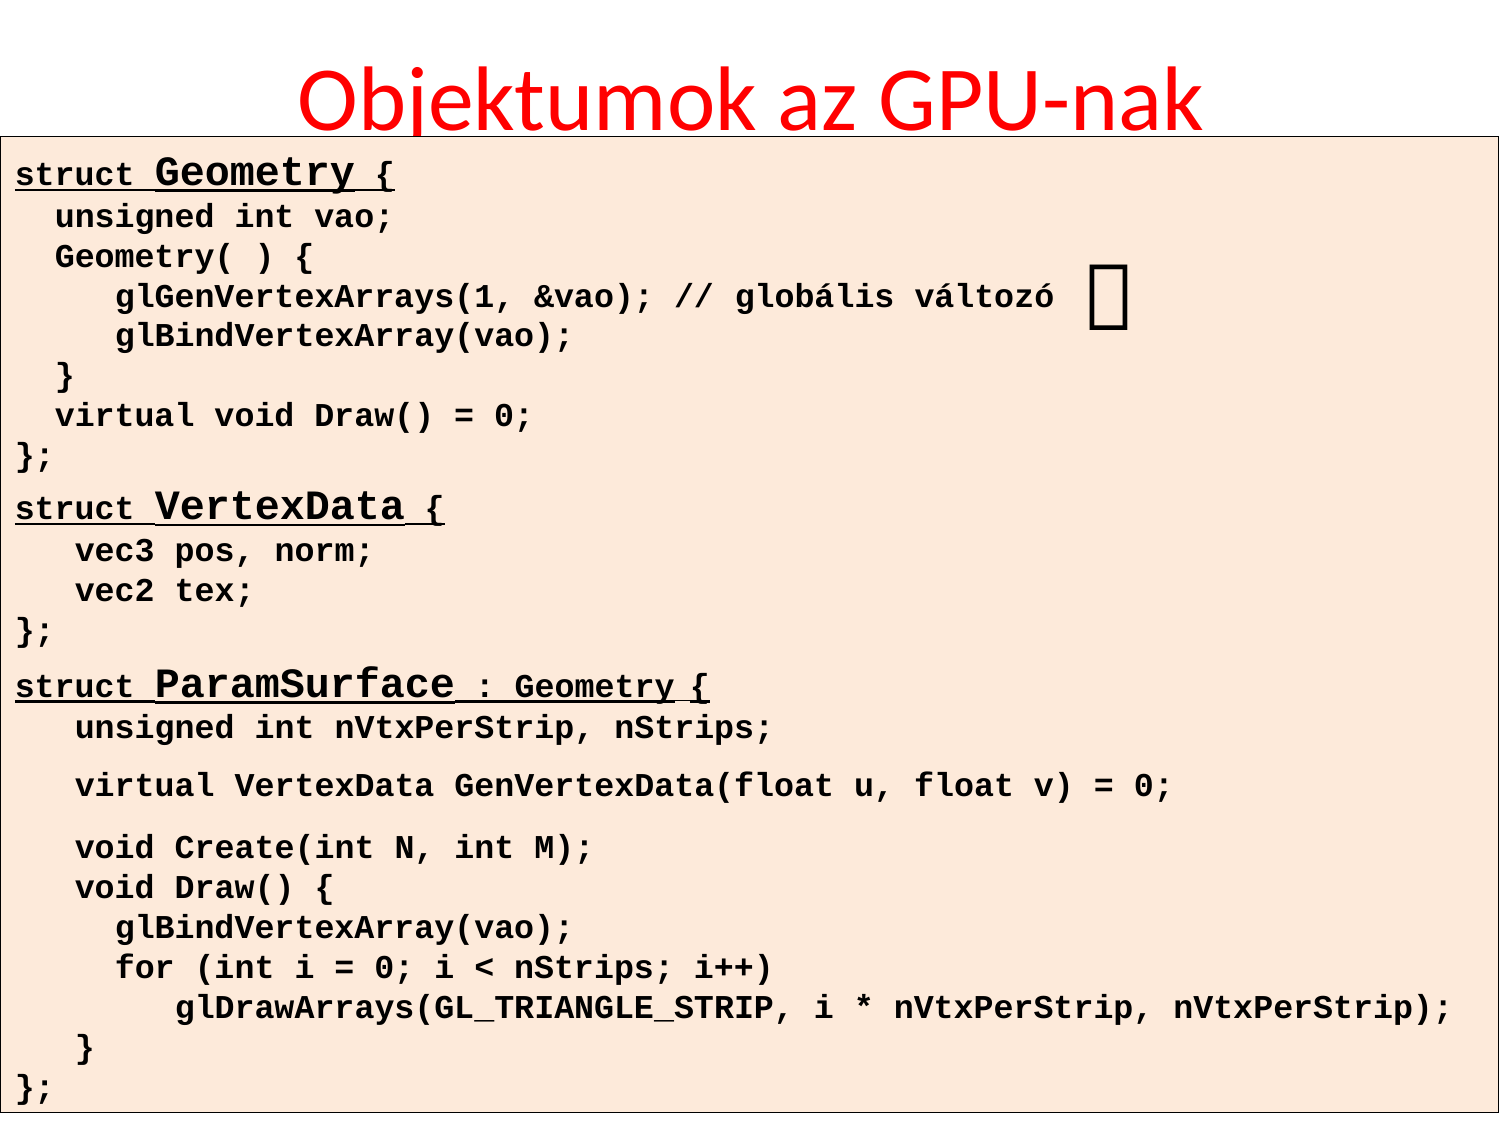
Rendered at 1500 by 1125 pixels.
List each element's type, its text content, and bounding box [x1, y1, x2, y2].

title Objektumok az GPU-nak [76, 0, 1427, 136]
text_box struct Geometry { unsigned int vao; Geometry( ) { glGenVertexArrays(1, &vao); // globális változó glBindVertexArray(vao); } virtual void Draw() = 0; }; struct VertexData { vec3 pos, norm; vec2 tex; }; struct ParamSurface : Geometry { unsigned int nVtxPerStrip, nStrips; virtual VertexData GenVertexData(float u, float v) = 0; void Create(int N, int M); void Draw() { glBindVertexArray(vao); for (int i = 0; i < nStrips; i++) glDrawArrays(GL_TRIANGLE_STRIP, i * nVtxPerStrip, nVtxPerStrip); } }; [0, 136, 1499, 1113]
text_box  [1066, 231, 1152, 357]
